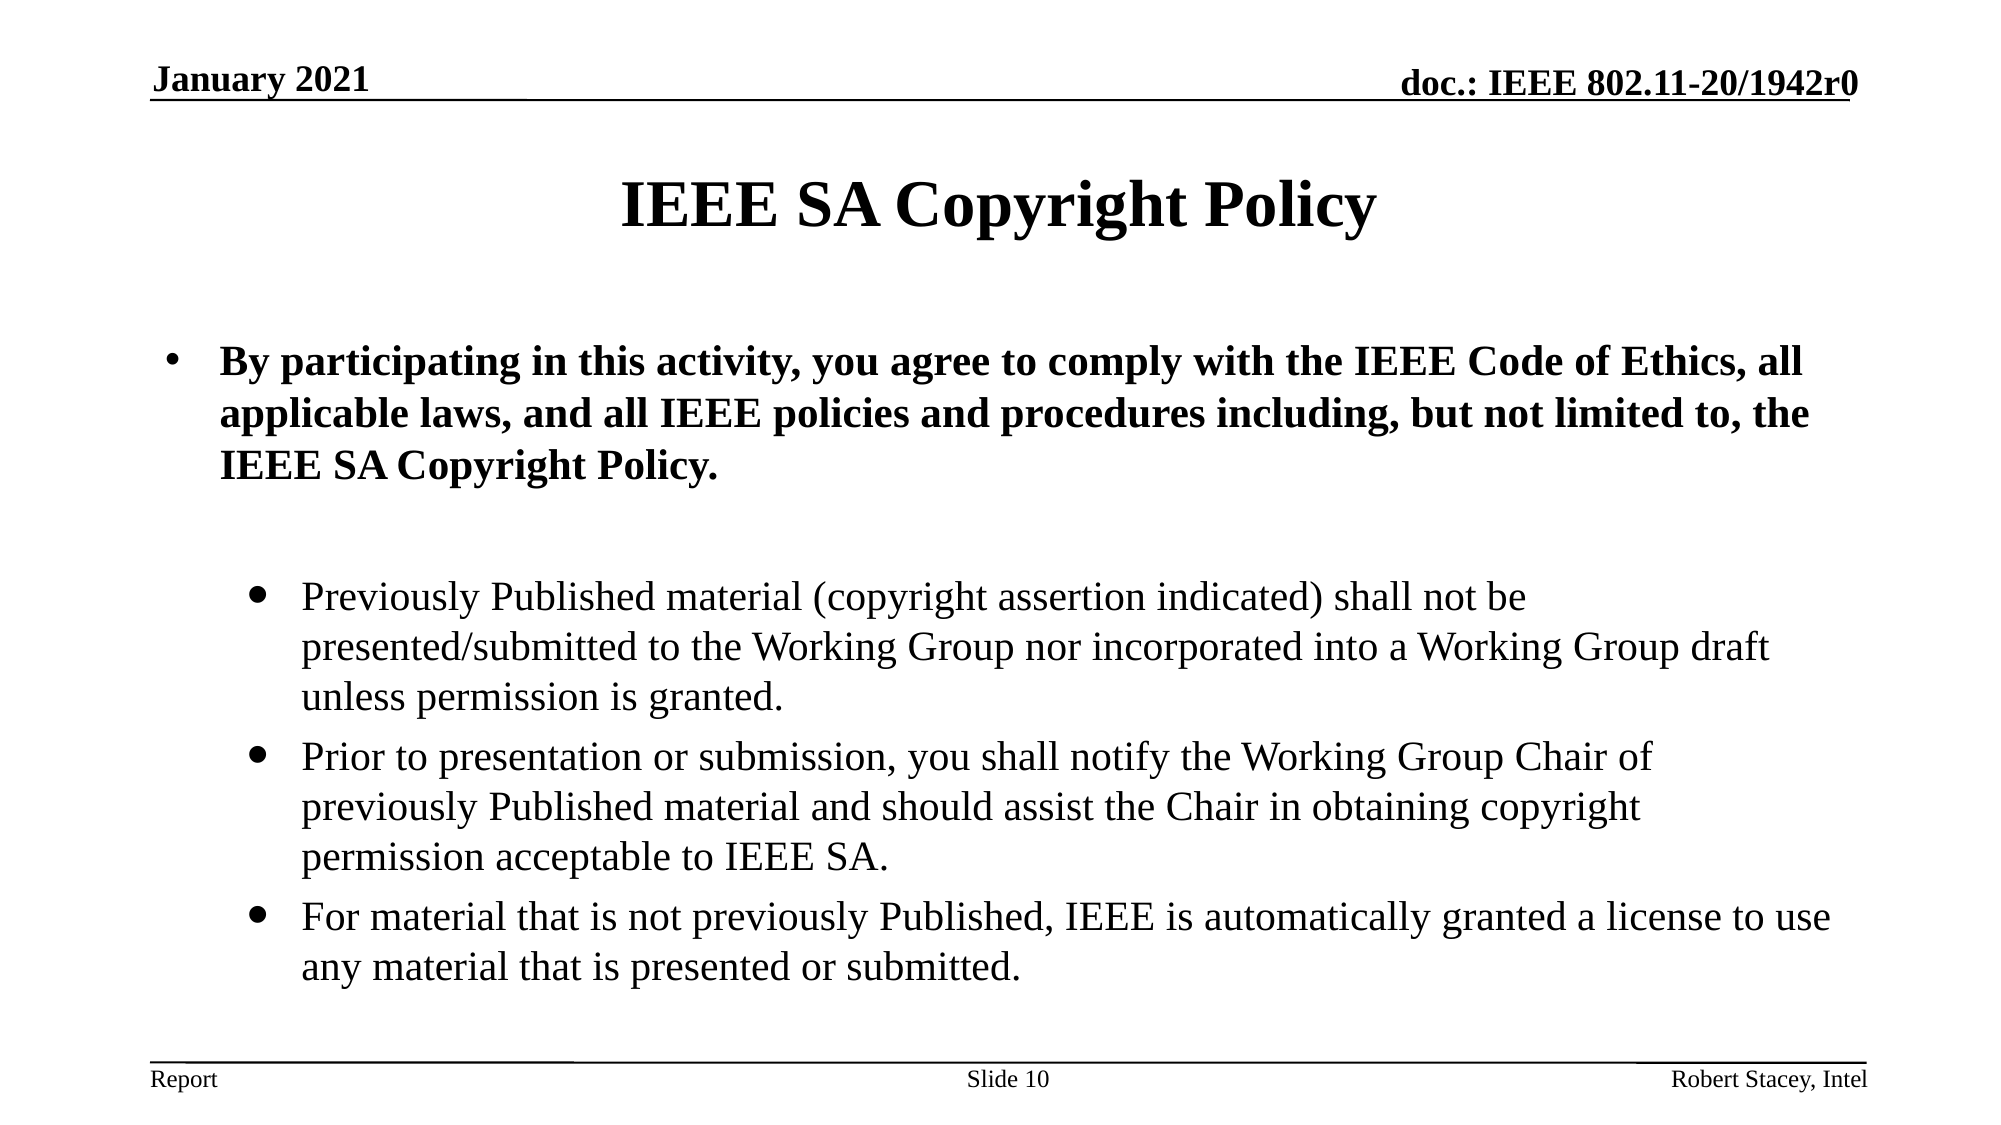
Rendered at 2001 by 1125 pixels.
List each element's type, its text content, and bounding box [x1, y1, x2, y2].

slide_number 10 [950, 1061, 1067, 1123]
title IEEE SA Copyright Policy [149, 112, 1850, 288]
footer Robert Stacey, Intel [1171, 1061, 1869, 1093]
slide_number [152, 54, 563, 100]
list By participating in this activity, you agree to comply with the IEEE Code of Ethics, all applicable laws, and all IEEE policies and procedures including, but not limited to, the IEEE SA Copyright Policy. Previously Published material (copyright assertion indicated) shall not be presented/submitted to the Working Group nor incorporated into a Working Group draft unless permission is granted. Prior to presentation or submission, you shall notify the Working Group Chair of previously Published material and should assist the Chair in obtaining copyright permission acceptable to IEEE SA. For material that is not previously Published, IEEE is automatically granted a license to use any material that is presented or submitted. [149, 324, 1850, 1000]
